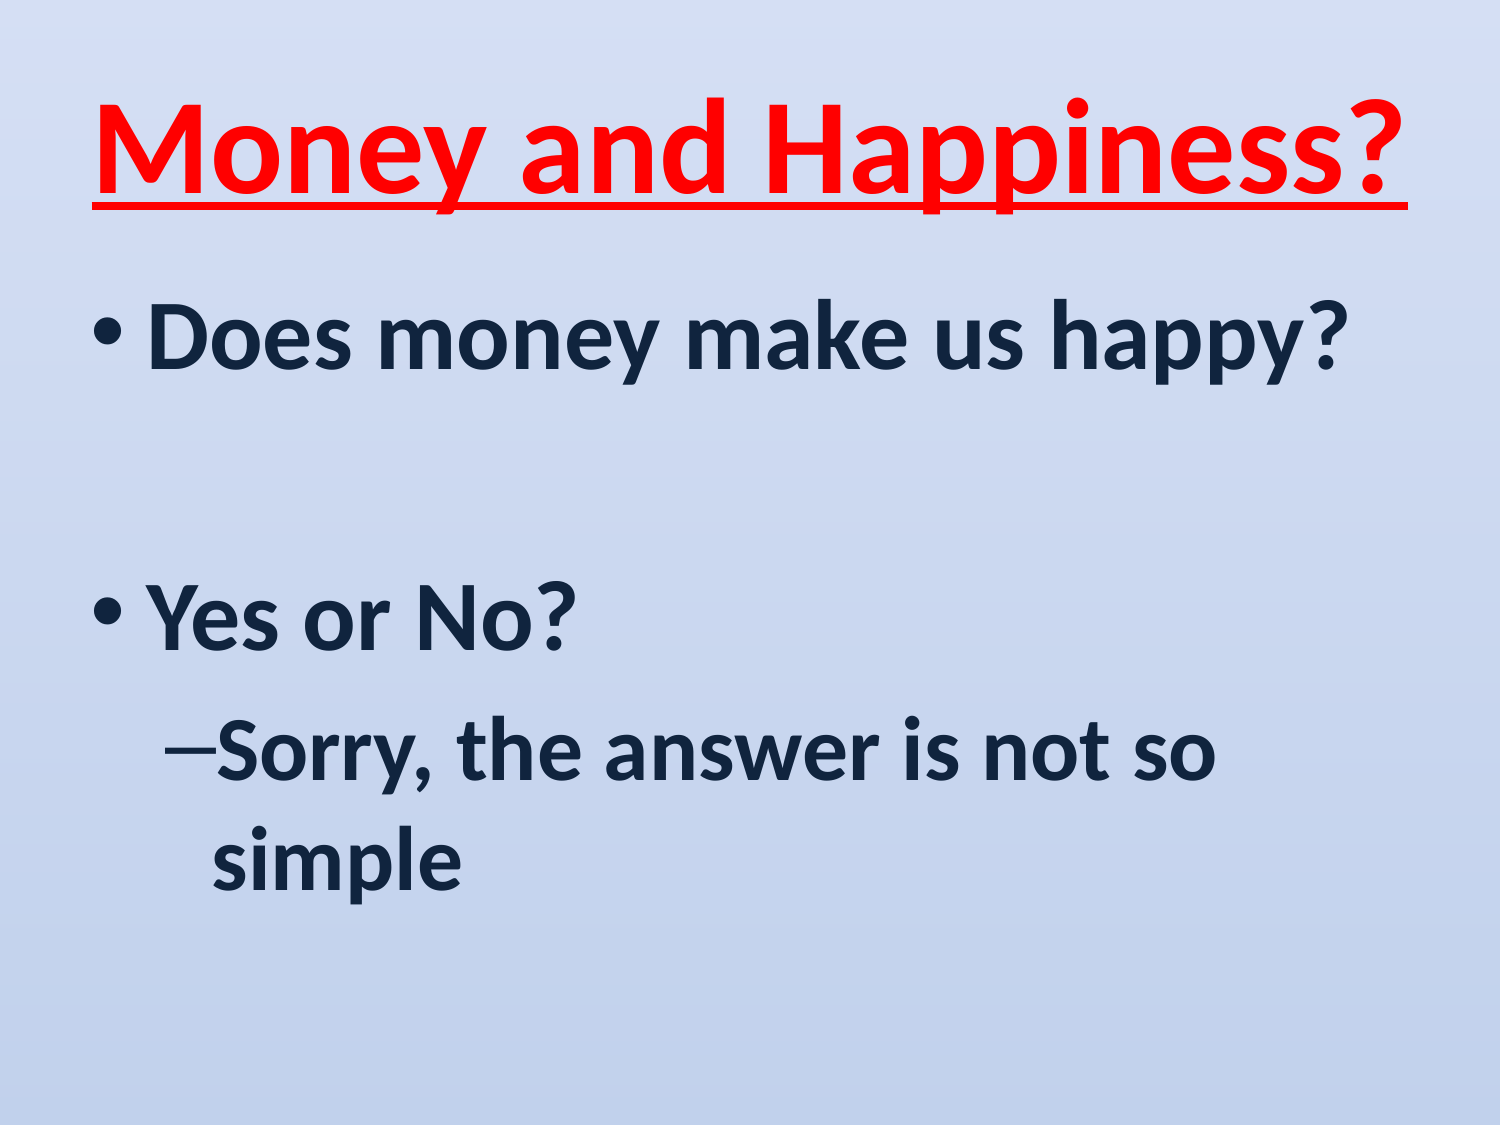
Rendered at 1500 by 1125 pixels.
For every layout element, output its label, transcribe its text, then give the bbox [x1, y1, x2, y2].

title Money and Happiness? [75, 45, 1425, 233]
list Does money make us happy? Yes or No? Sorry, the answer is not so simple [75, 262, 1425, 1005]
